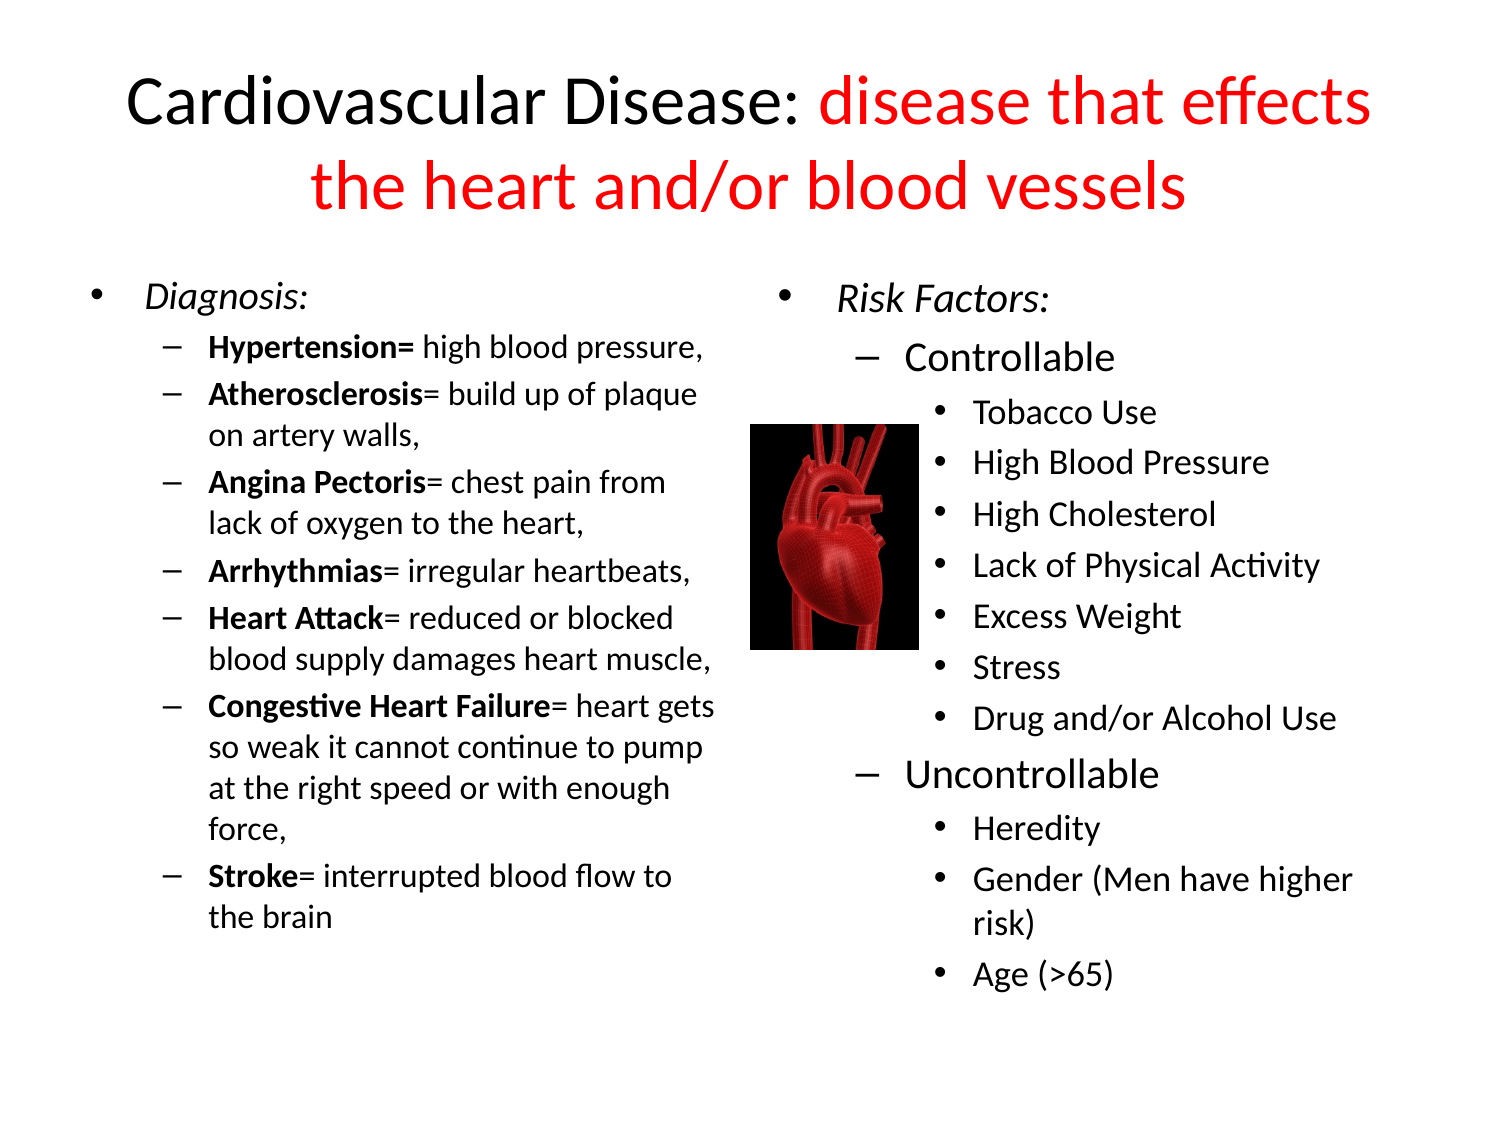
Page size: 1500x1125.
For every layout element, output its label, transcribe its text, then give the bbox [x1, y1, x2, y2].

title Cardiovascular Disease: disease that effects the heart and/or blood vessels [75, 45, 1425, 233]
list Diagnosis: Hypertension= high blood pressure, Atherosclerosis= build up of plaque on artery walls, Angina Pectoris= chest pain from lack of oxygen to the heart, Arrhythmias= irregular heartbeats, Heart Attack= reduced or blocked blood supply damages heart muscle, Congestive Heart Failure= heart gets so weak it cannot continue to pump at the right speed or with enough force, Stroke= interrupted blood flow to the brain [75, 262, 738, 1005]
list Risk Factors: Controllable Tobacco Use High Blood Pressure High Cholesterol Lack of Physical Activity Excess Weight Stress Drug and/or Alcohol Use Uncontrollable Heredity Gender (Men have higher risk) Age (>65) [762, 262, 1425, 1005]
picture [749, 424, 919, 651]
